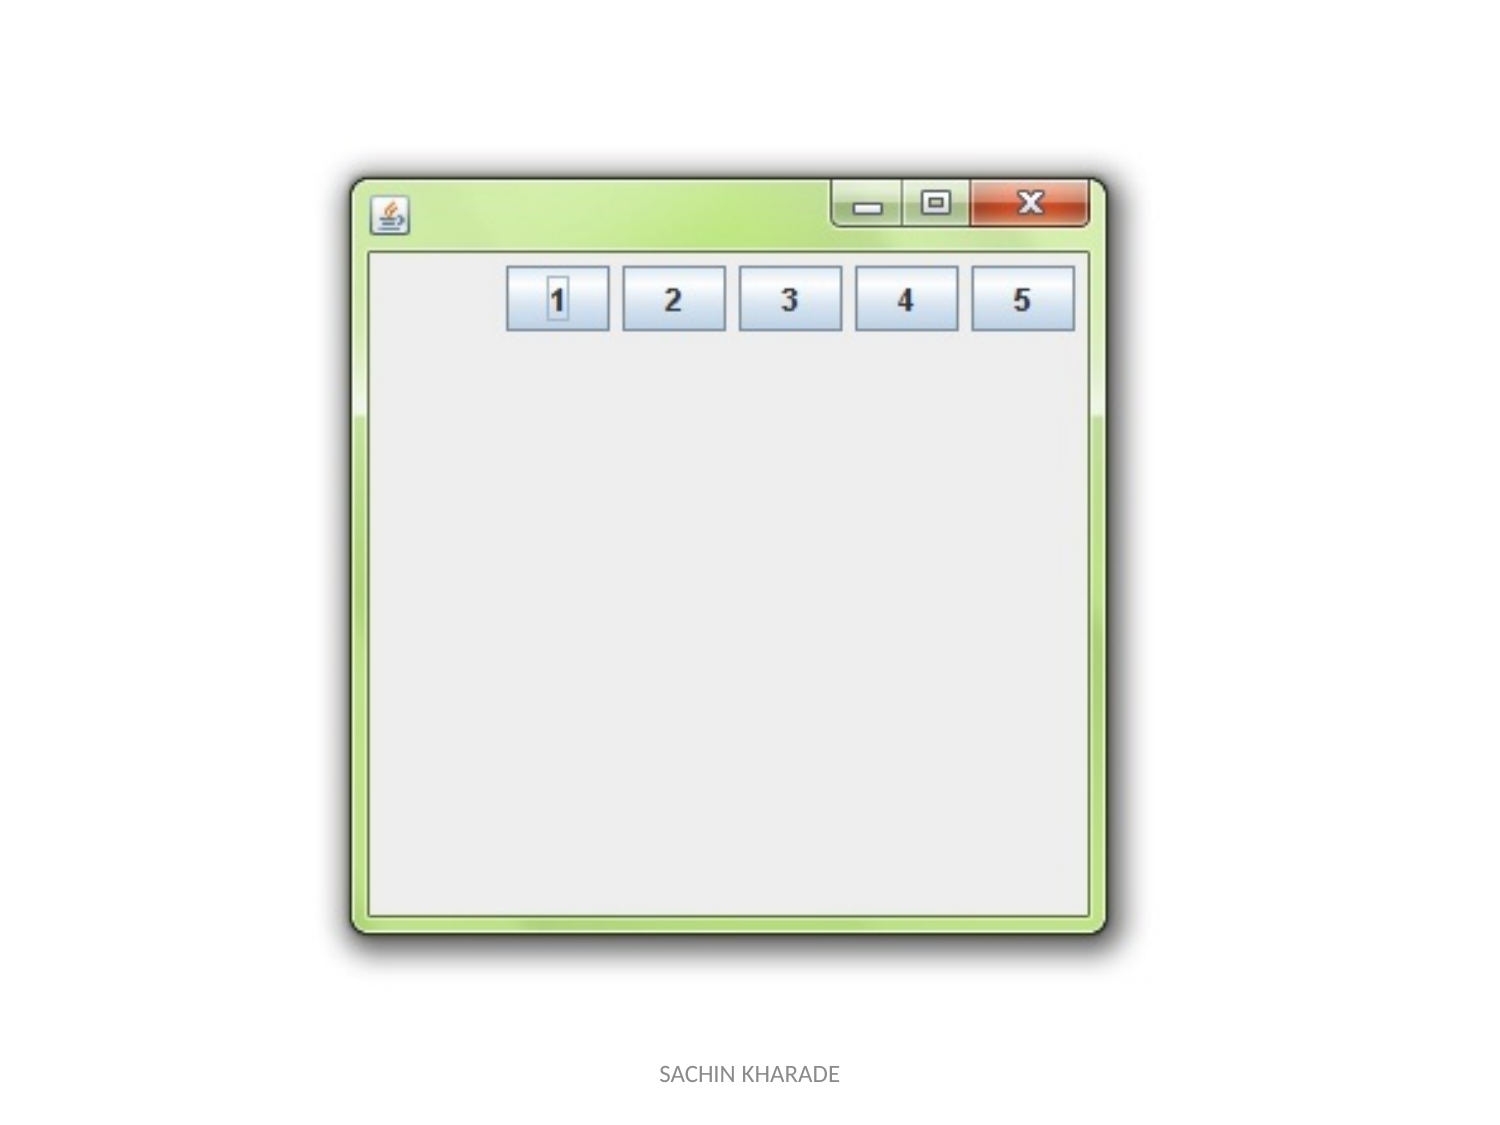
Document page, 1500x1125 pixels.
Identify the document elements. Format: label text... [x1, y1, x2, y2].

footer SACHIN KHARADE [512, 1042, 988, 1103]
picture [292, 140, 1173, 1018]
